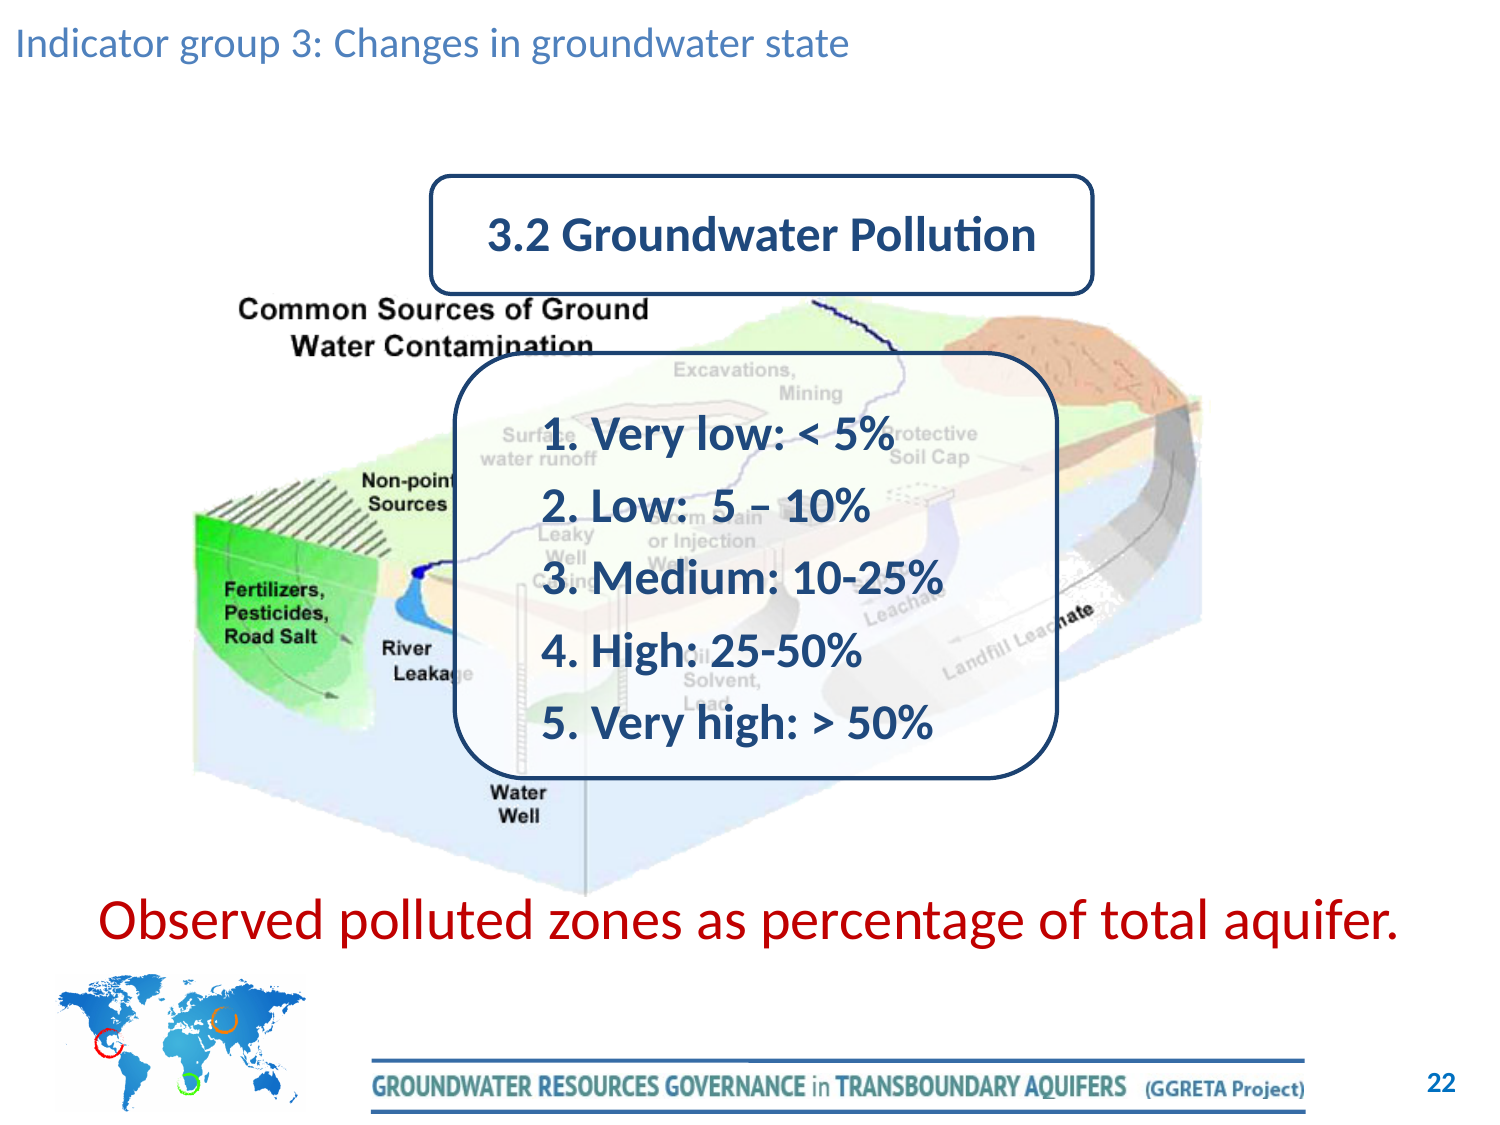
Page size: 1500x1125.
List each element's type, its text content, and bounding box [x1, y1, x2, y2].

text_box Indicator group 3: Changes in groundwater state [0, 7, 1500, 126]
picture [189, 293, 1211, 897]
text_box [454, 352, 1058, 779]
picture [372, 1073, 1304, 1099]
picture [55, 974, 306, 1112]
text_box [430, 175, 1093, 295]
title Observed polluted zones as percentage of total aquifer. [75, 822, 1425, 1010]
